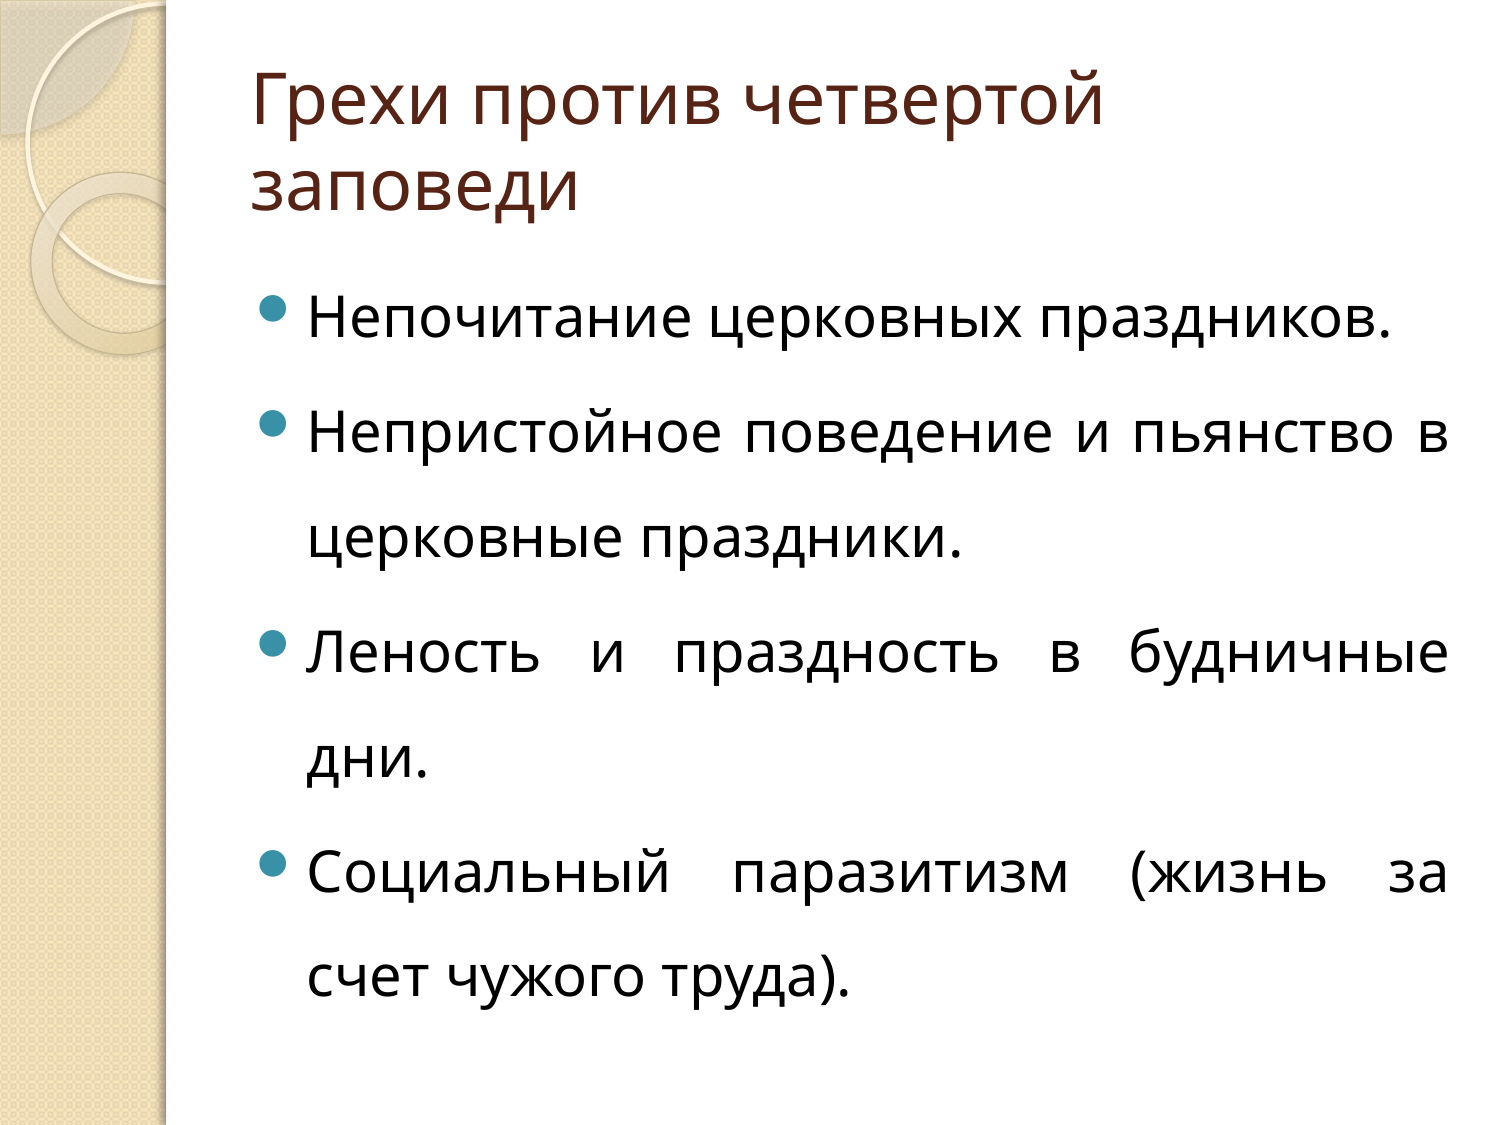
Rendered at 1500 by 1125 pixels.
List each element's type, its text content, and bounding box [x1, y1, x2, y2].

list Непочитание церковных праздников. Непристойное поведение и пьянство в церковные праздники. Леность и праздность в будничные дни. Социальный паразитизм (жизнь за счет чужого труда). [235, 237, 1466, 1025]
title Грехи против четвертой заповеди [235, 45, 1466, 233]
